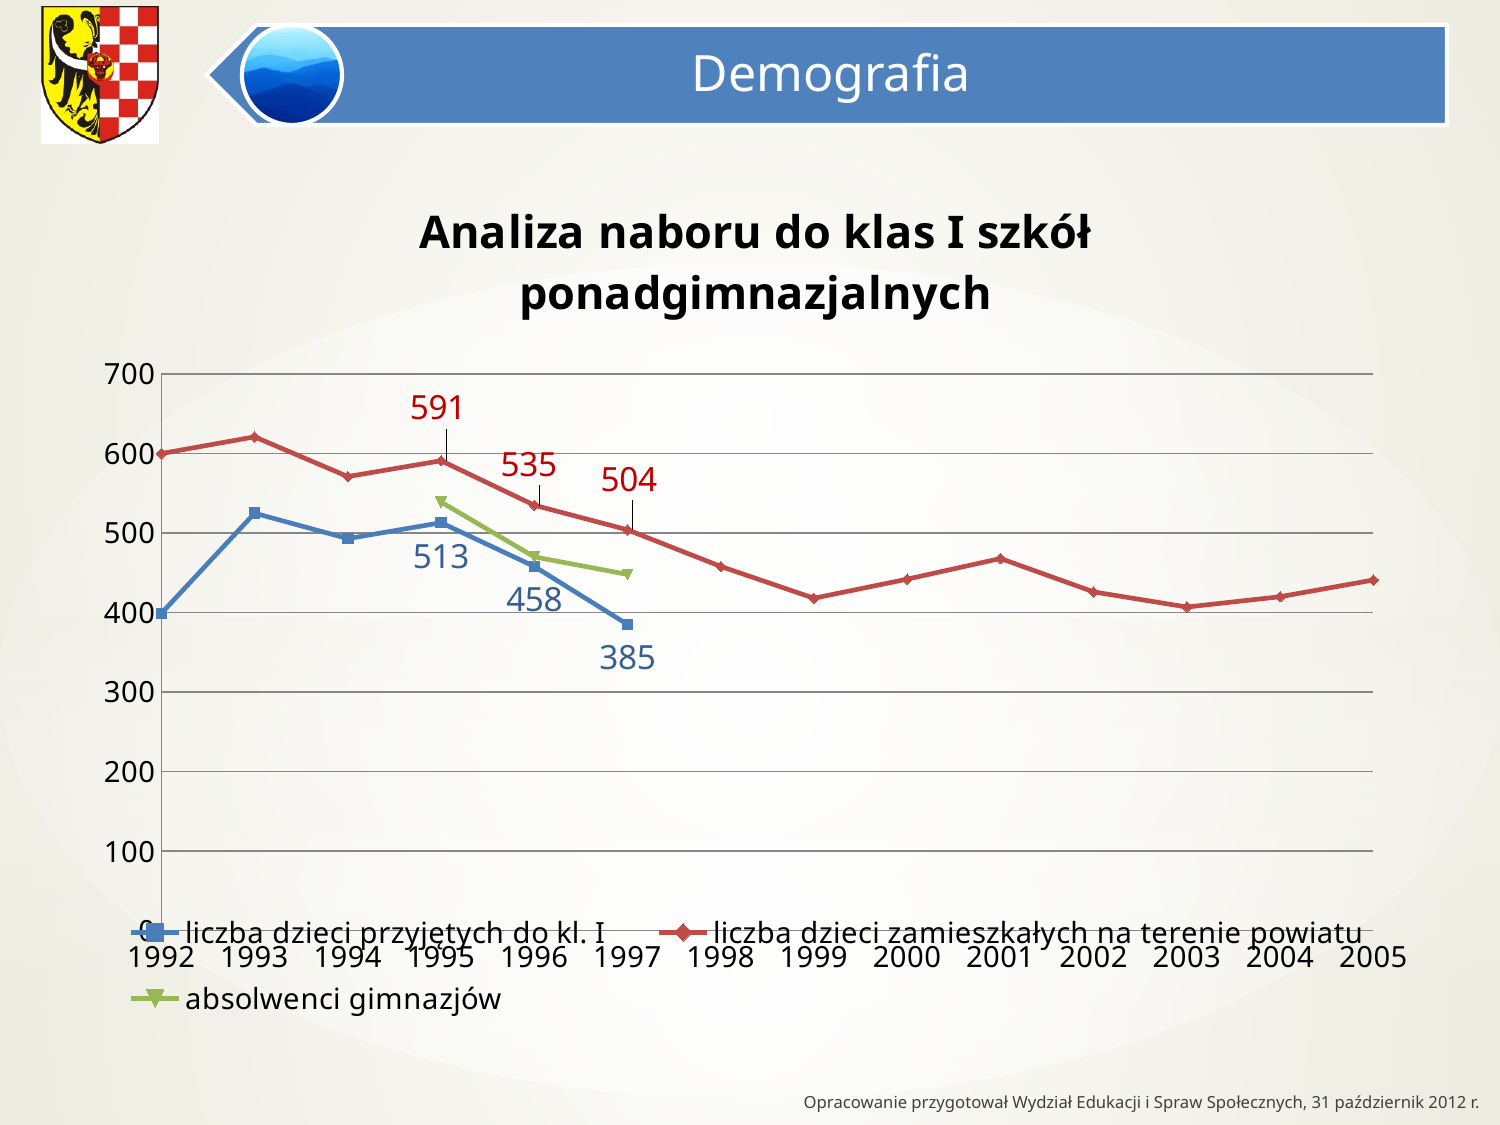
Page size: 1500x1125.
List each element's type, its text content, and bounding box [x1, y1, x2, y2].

list Opracowanie przygotował Wydział Edukacji i Spraw Społecznych, 31 październik 2012 r. [450, 1084, 1500, 1125]
picture [41, 6, 160, 144]
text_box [194, 24, 1448, 126]
chart [76, 160, 1436, 1059]
